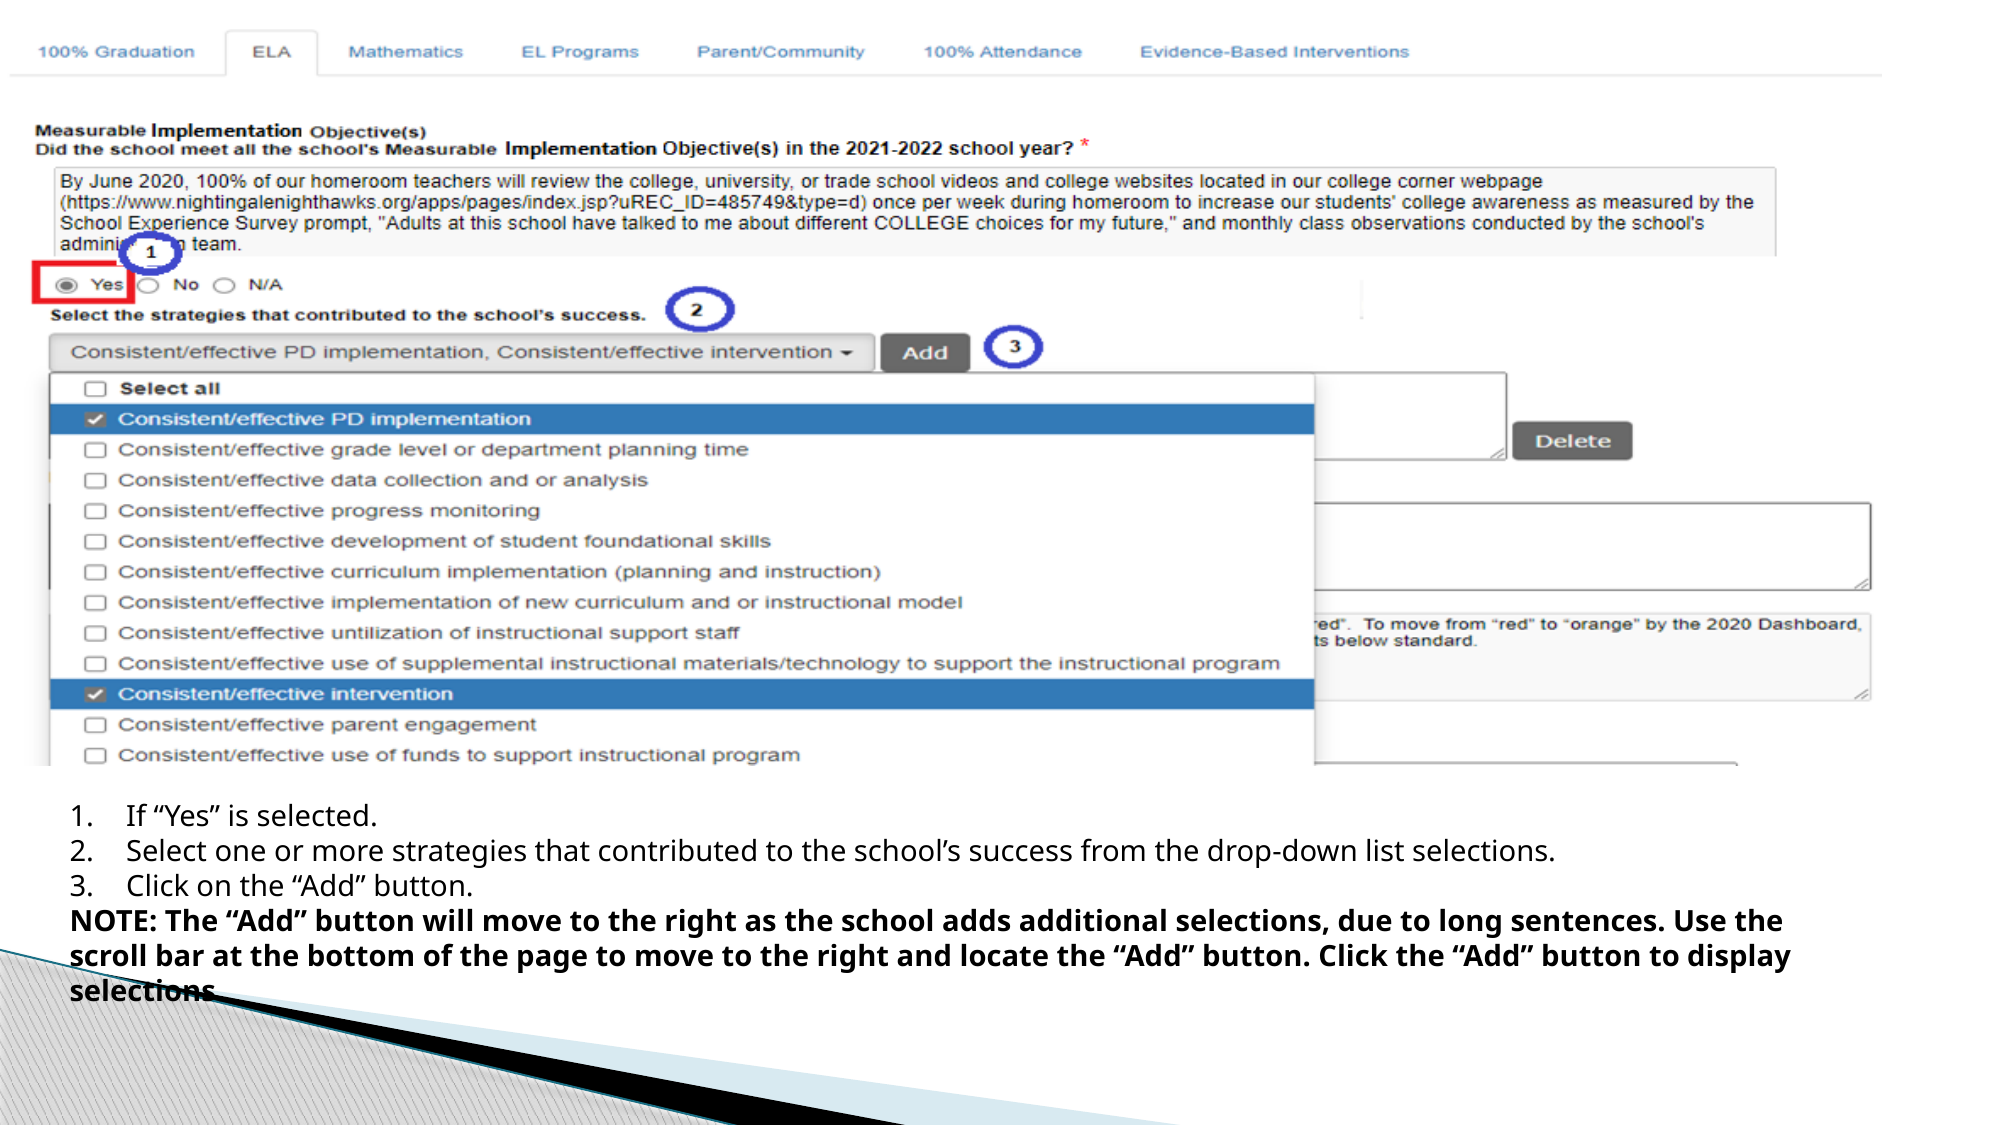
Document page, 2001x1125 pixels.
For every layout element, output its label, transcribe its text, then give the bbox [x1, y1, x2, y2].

text_box If “Yes” is selected. Select one or more strategies that contributed to the school’s success from the drop-down list selections. Click on the “Add” button. NOTE: The “Add” button will move to the right as the school adds additional selections, due to long sentences. Use the scroll bar at the bottom of the page to move to the right and locate the “Add” button. Click the “Add” button to display selections. [54, 789, 1882, 1015]
picture [0, 28, 1883, 766]
